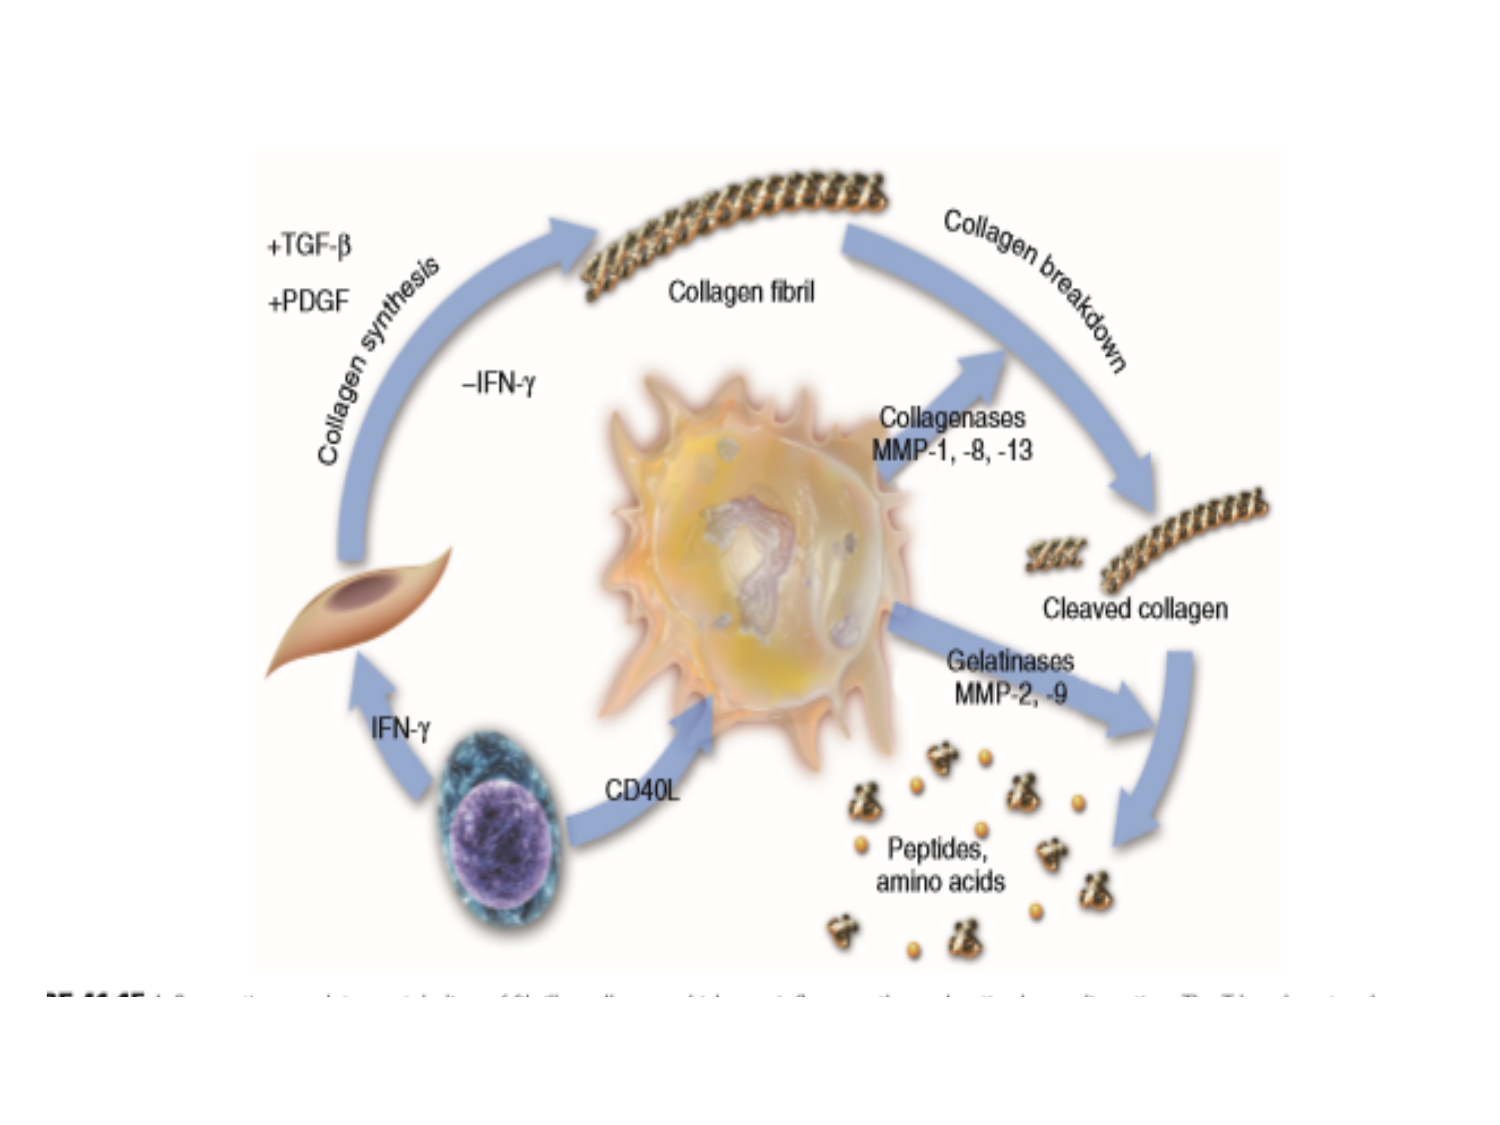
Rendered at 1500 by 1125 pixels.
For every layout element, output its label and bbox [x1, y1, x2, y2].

list [46, 105, 1419, 997]
